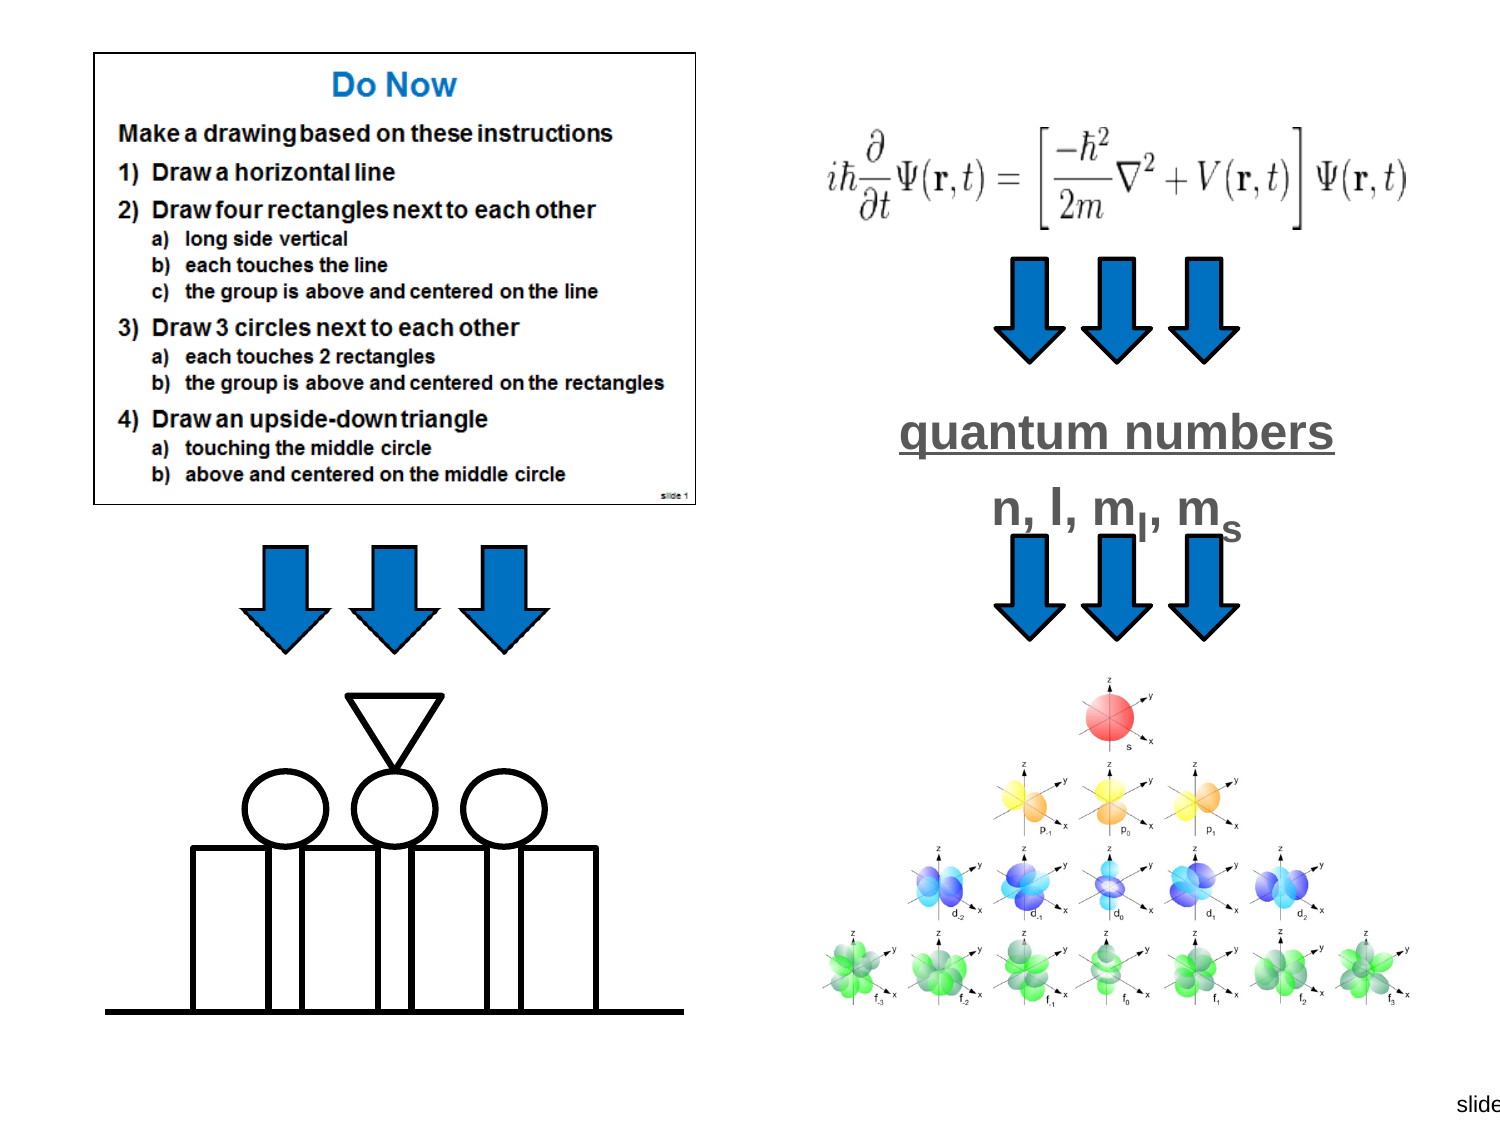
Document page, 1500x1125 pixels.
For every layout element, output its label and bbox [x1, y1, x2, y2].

text_box [94, 53, 695, 655]
picture [818, 663, 1416, 1015]
text_box [104, 695, 685, 1013]
text_box [827, 127, 1407, 640]
